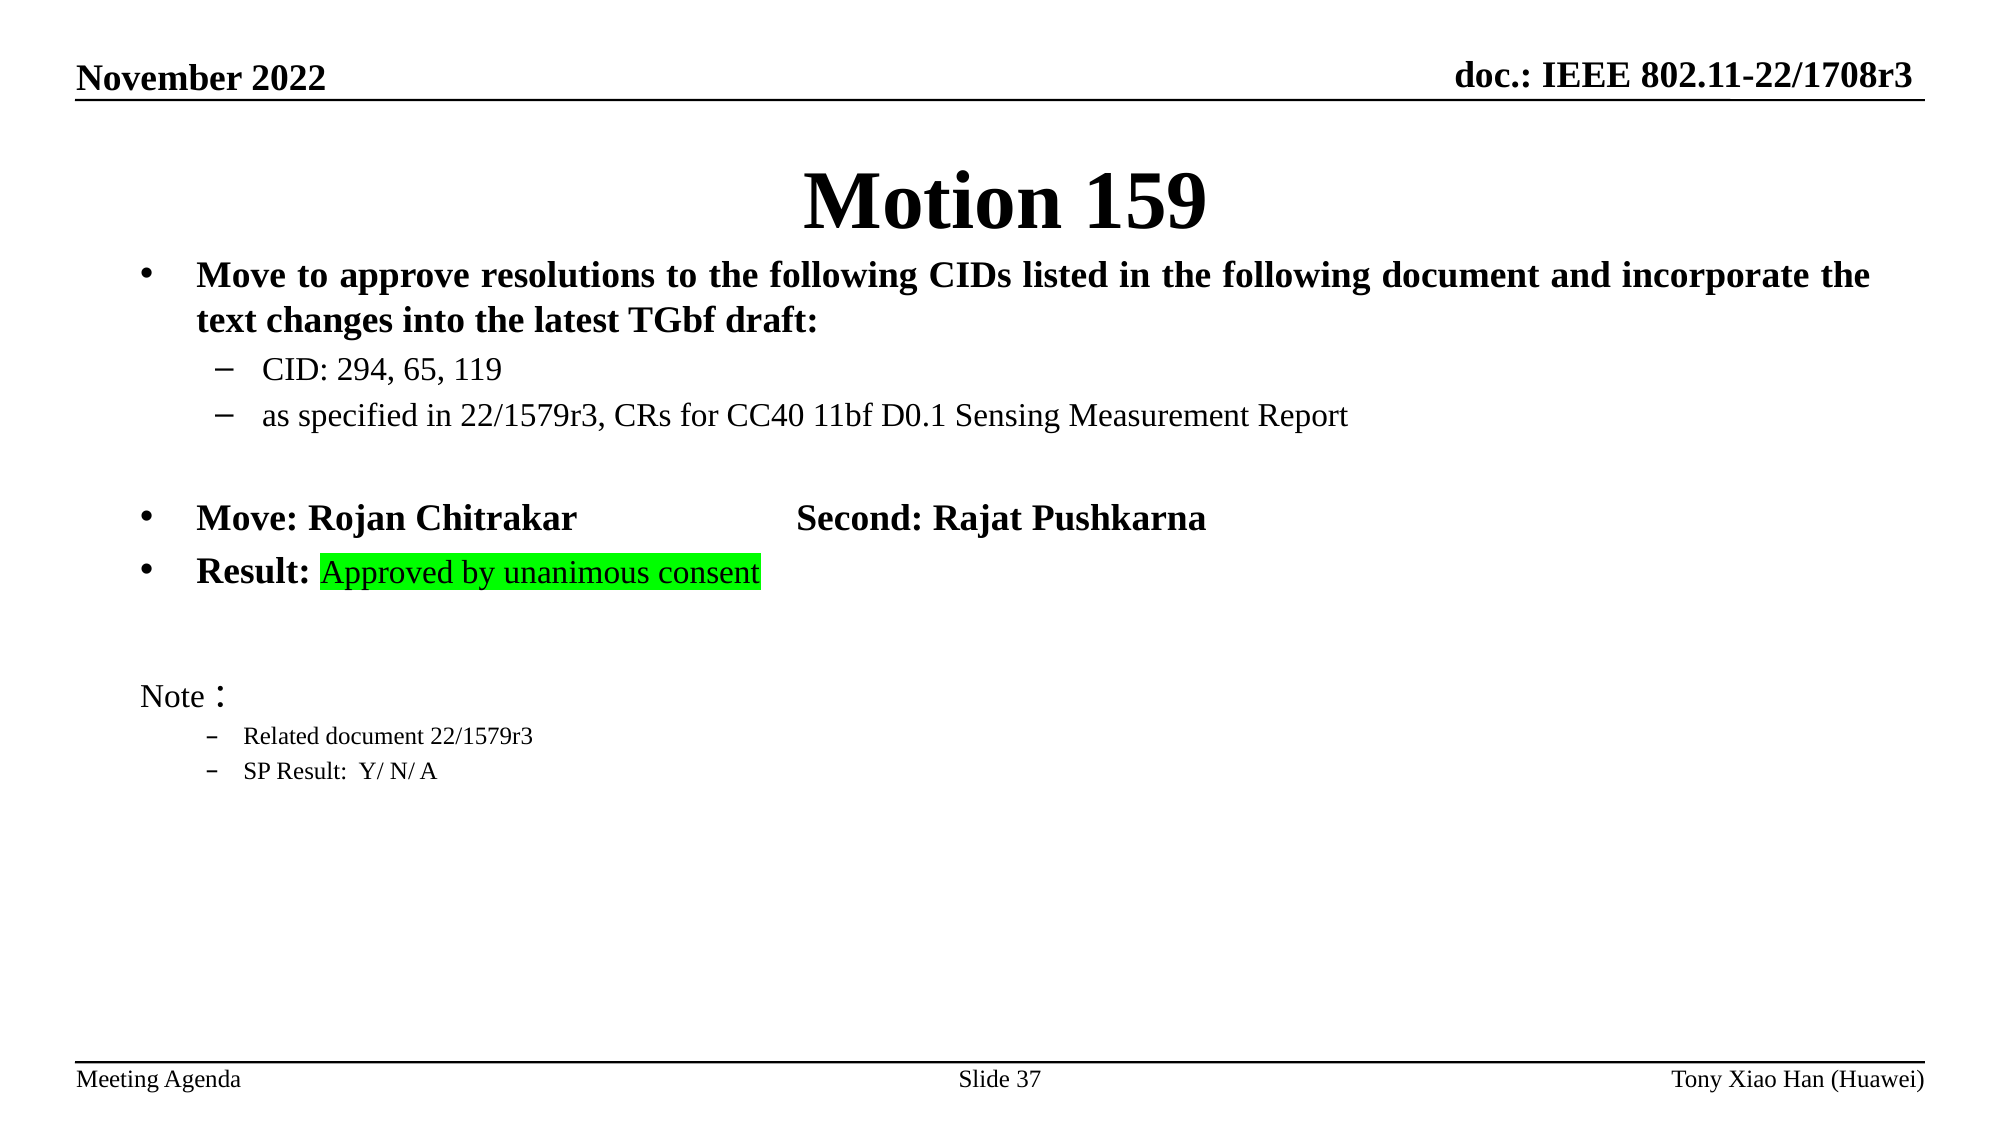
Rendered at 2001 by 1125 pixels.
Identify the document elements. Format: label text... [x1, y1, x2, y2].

text_box Move to approve resolutions to the following CIDs listed in the following document and incorporate the text changes into the latest TGbf draft: CID: 294, 65, 119 as specified in 22/1579r3, CRs for CC40 11bf D0.1 Sensing Measurement Report Move: Rojan Chitrakar Second: Rajat Pushkarna Result: Approved by unanimous consent Note： Related document 22/1579r3 SP Result: Y/ N/ A [125, 212, 1888, 1013]
text_box Motion 159 [368, 137, 1644, 212]
